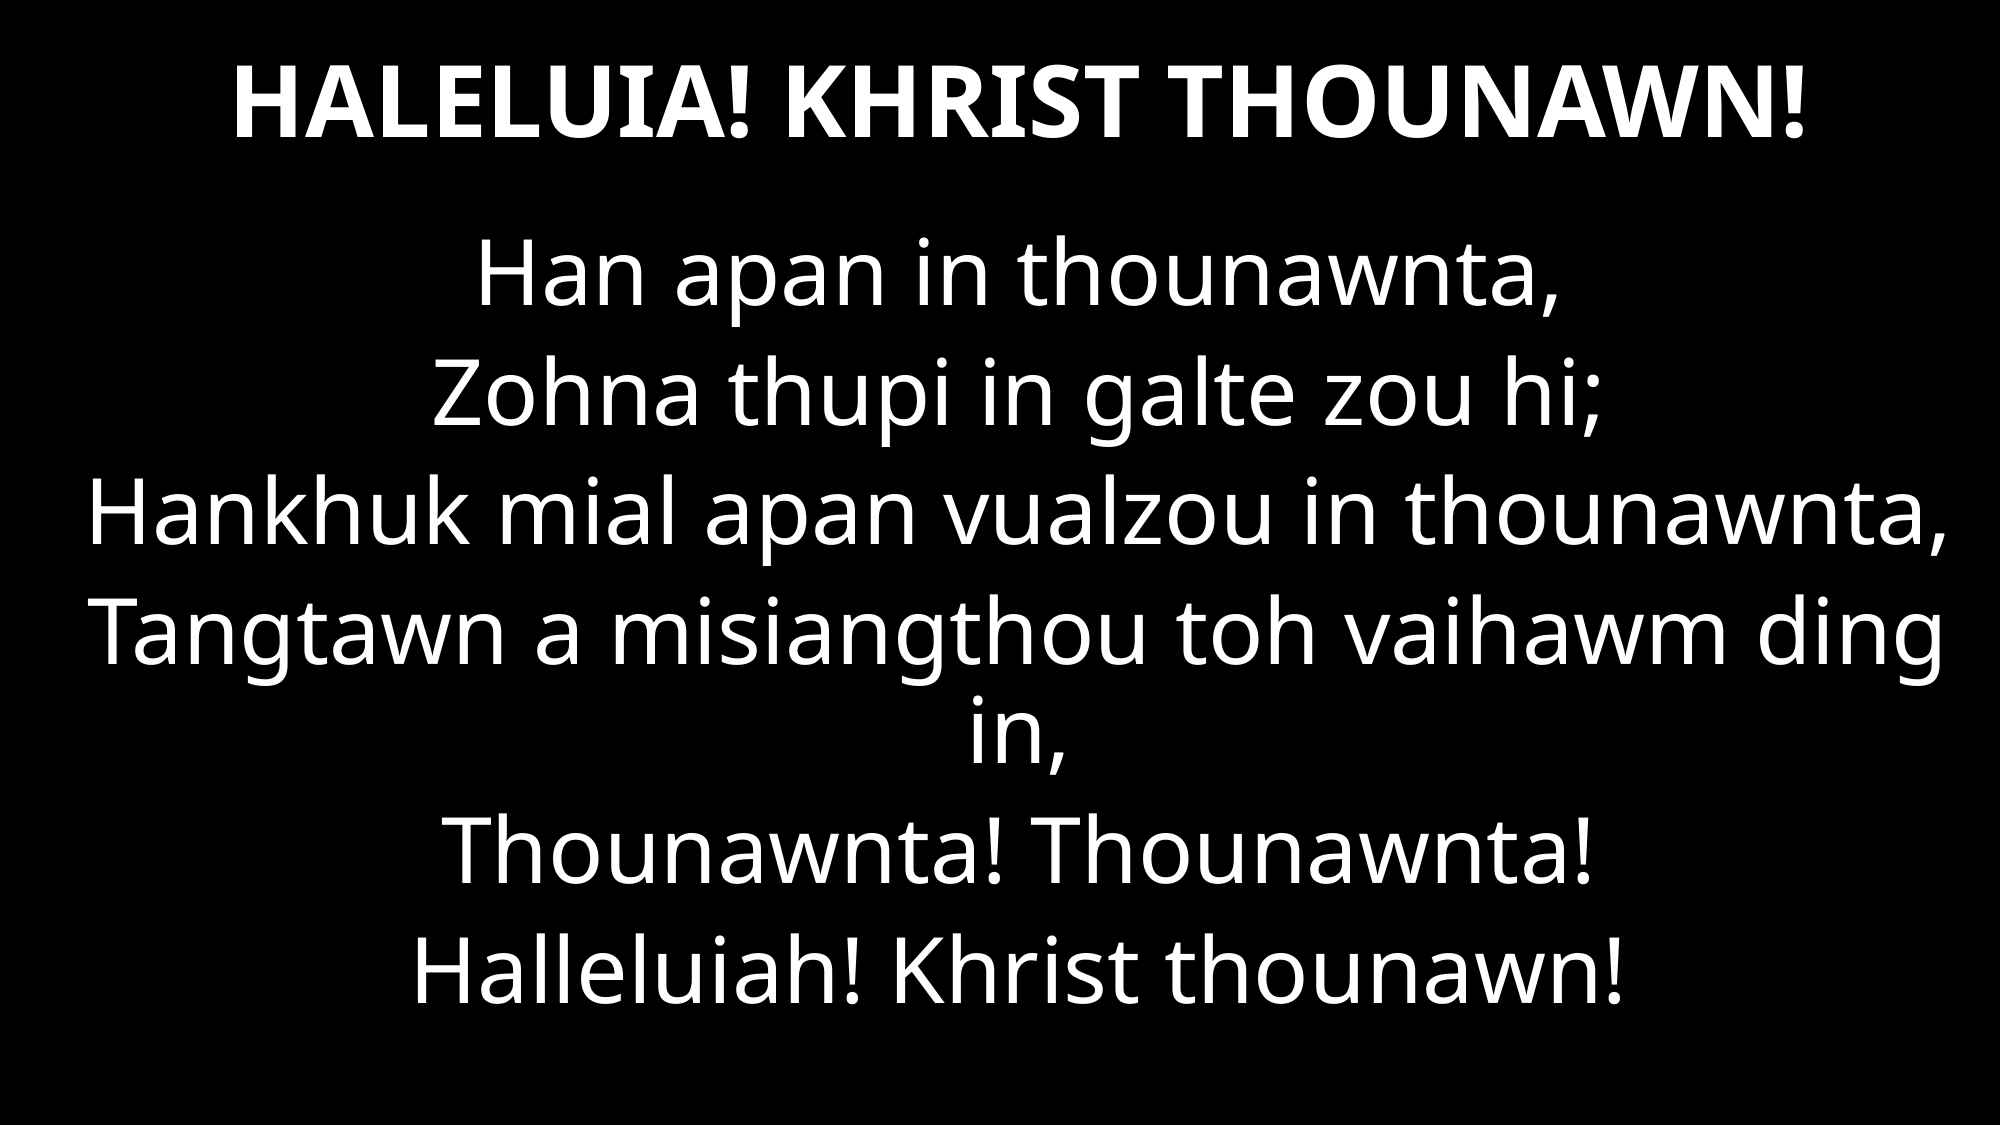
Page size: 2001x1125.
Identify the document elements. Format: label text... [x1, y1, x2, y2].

subtitle Han apan in thounawnta, Zohna thupi in galte zou hi; Hankhuk mial apan vualzou in thounawnta, Tangtawn a misiangthou toh vaihawm ding in, Thounawnta! Thounawnta! Halleluiah! Khrist thounawn! [63, 192, 1975, 1057]
text_box HALELUIA! KHRIST THOUNAWN! [63, 30, 1975, 166]
